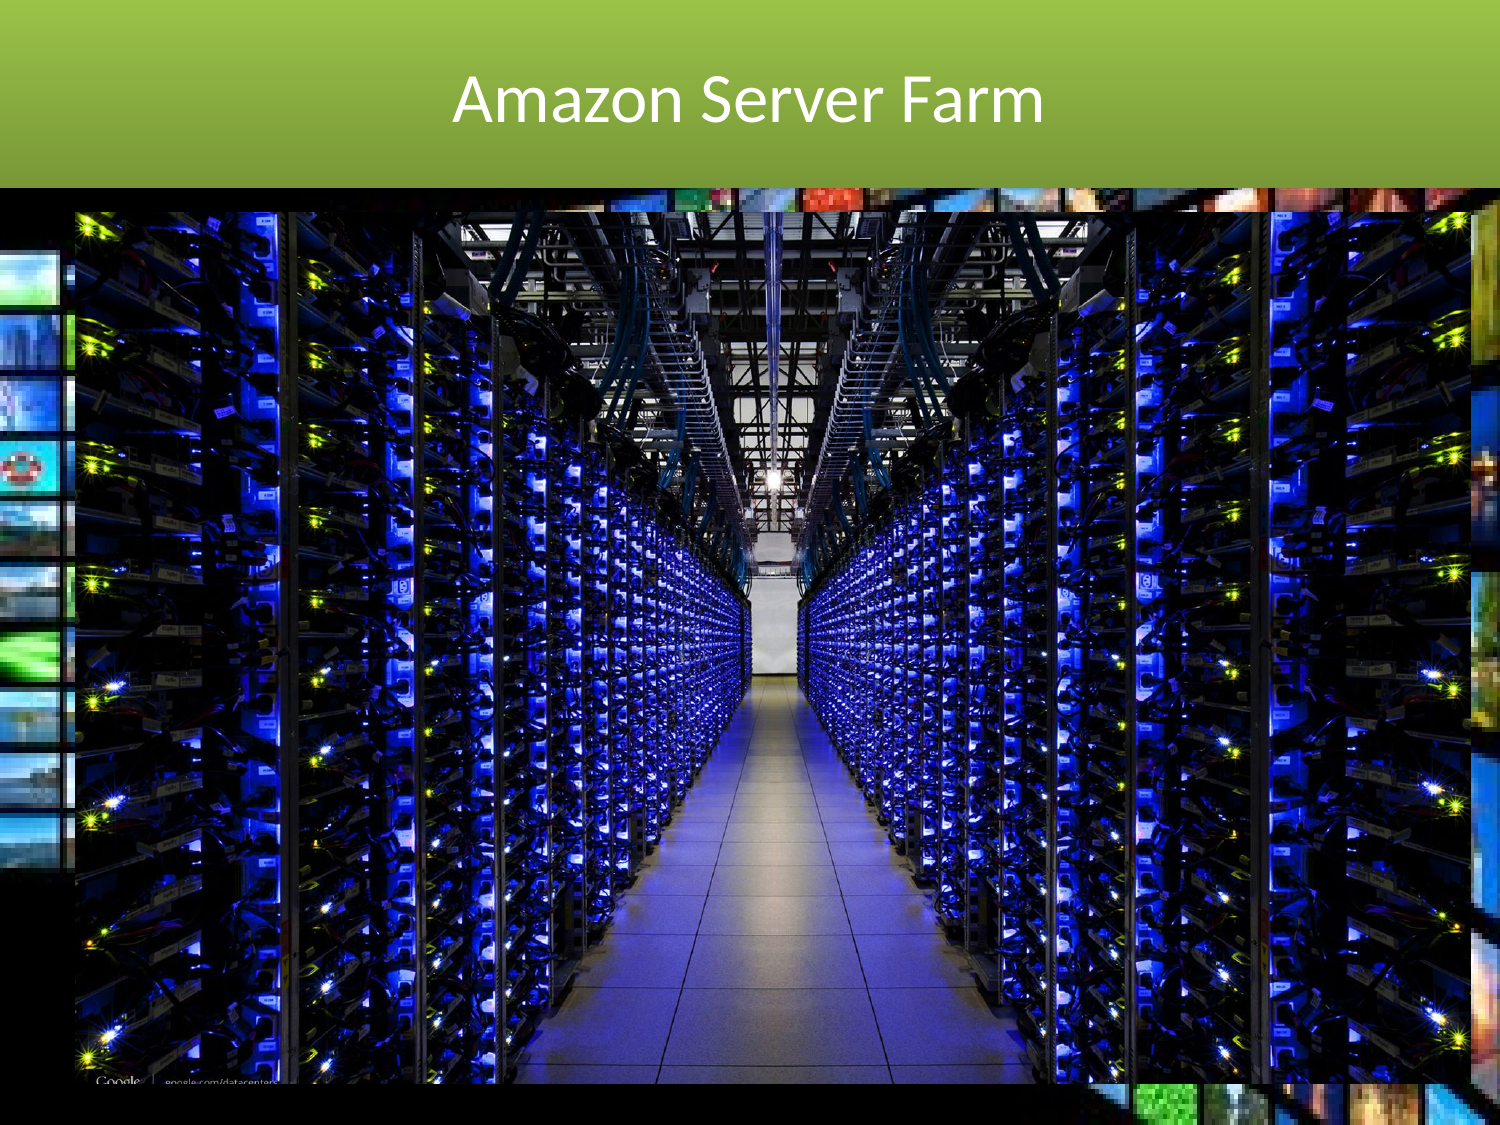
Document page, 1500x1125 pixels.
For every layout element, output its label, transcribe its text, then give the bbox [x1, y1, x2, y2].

picture [0, 188, 1500, 1125]
text_box Amazon Server Farm [0, 0, 1500, 188]
